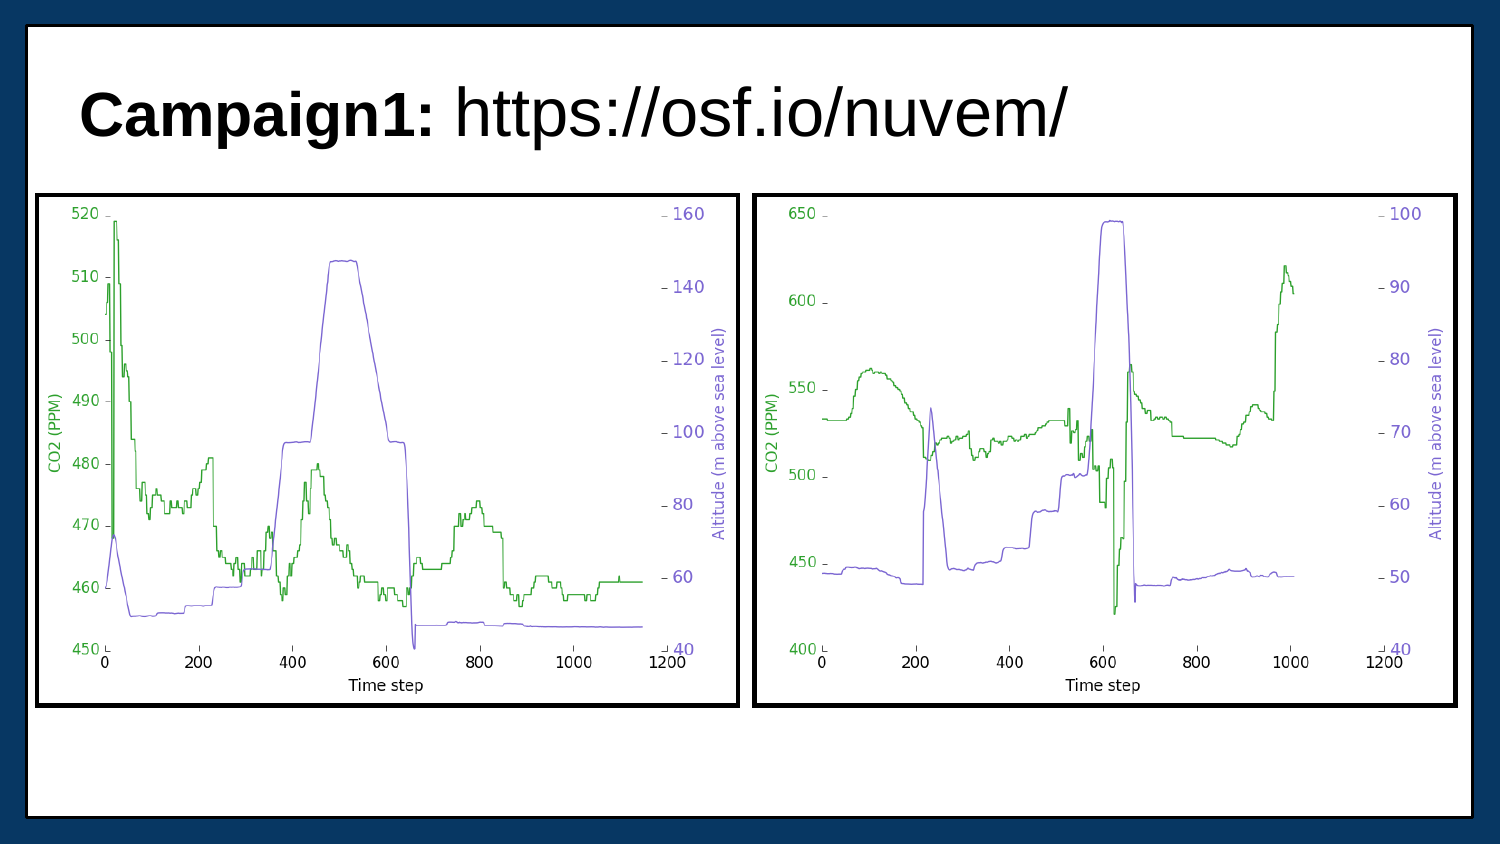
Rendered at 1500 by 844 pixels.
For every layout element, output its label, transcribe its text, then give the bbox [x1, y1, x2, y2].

text_box Campaign1: https://osf.io/nuvem/ [64, 53, 1453, 141]
picture [756, 196, 1454, 704]
text_box [26, 25, 1473, 818]
picture [38, 196, 736, 704]
